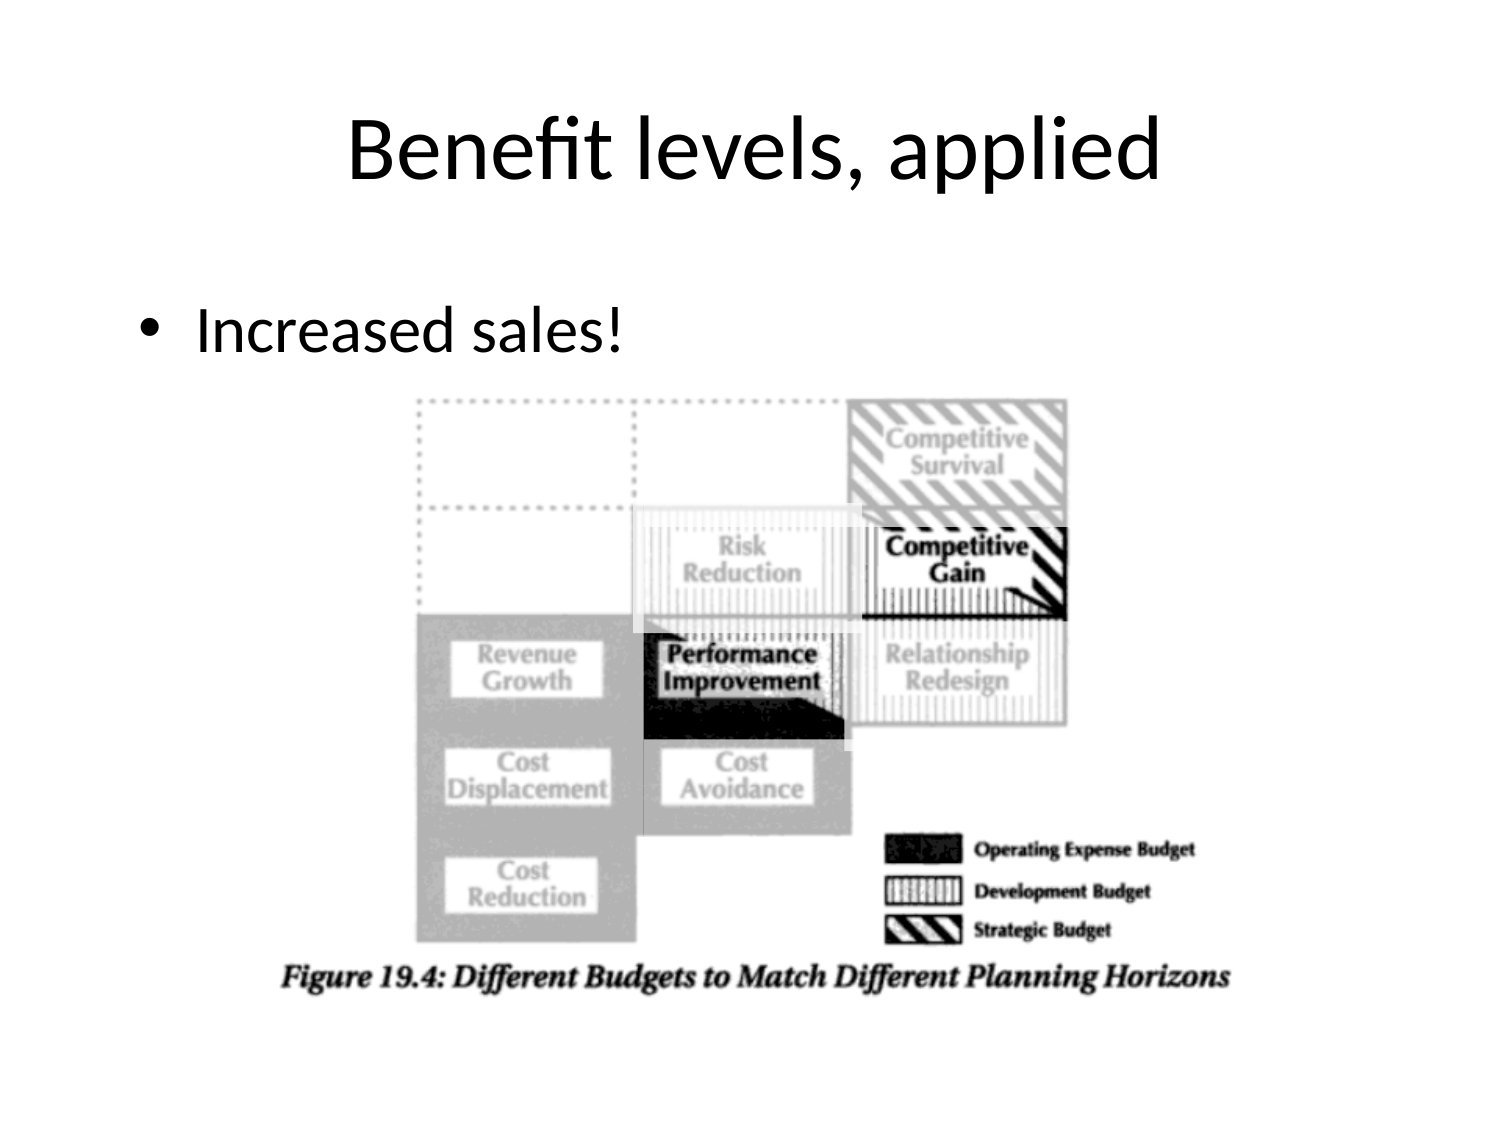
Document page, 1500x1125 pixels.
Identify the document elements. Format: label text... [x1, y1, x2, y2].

title Benefit levels, applied [123, 80, 1388, 268]
list Increased sales! [123, 278, 1388, 988]
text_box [265, 384, 1247, 1024]
